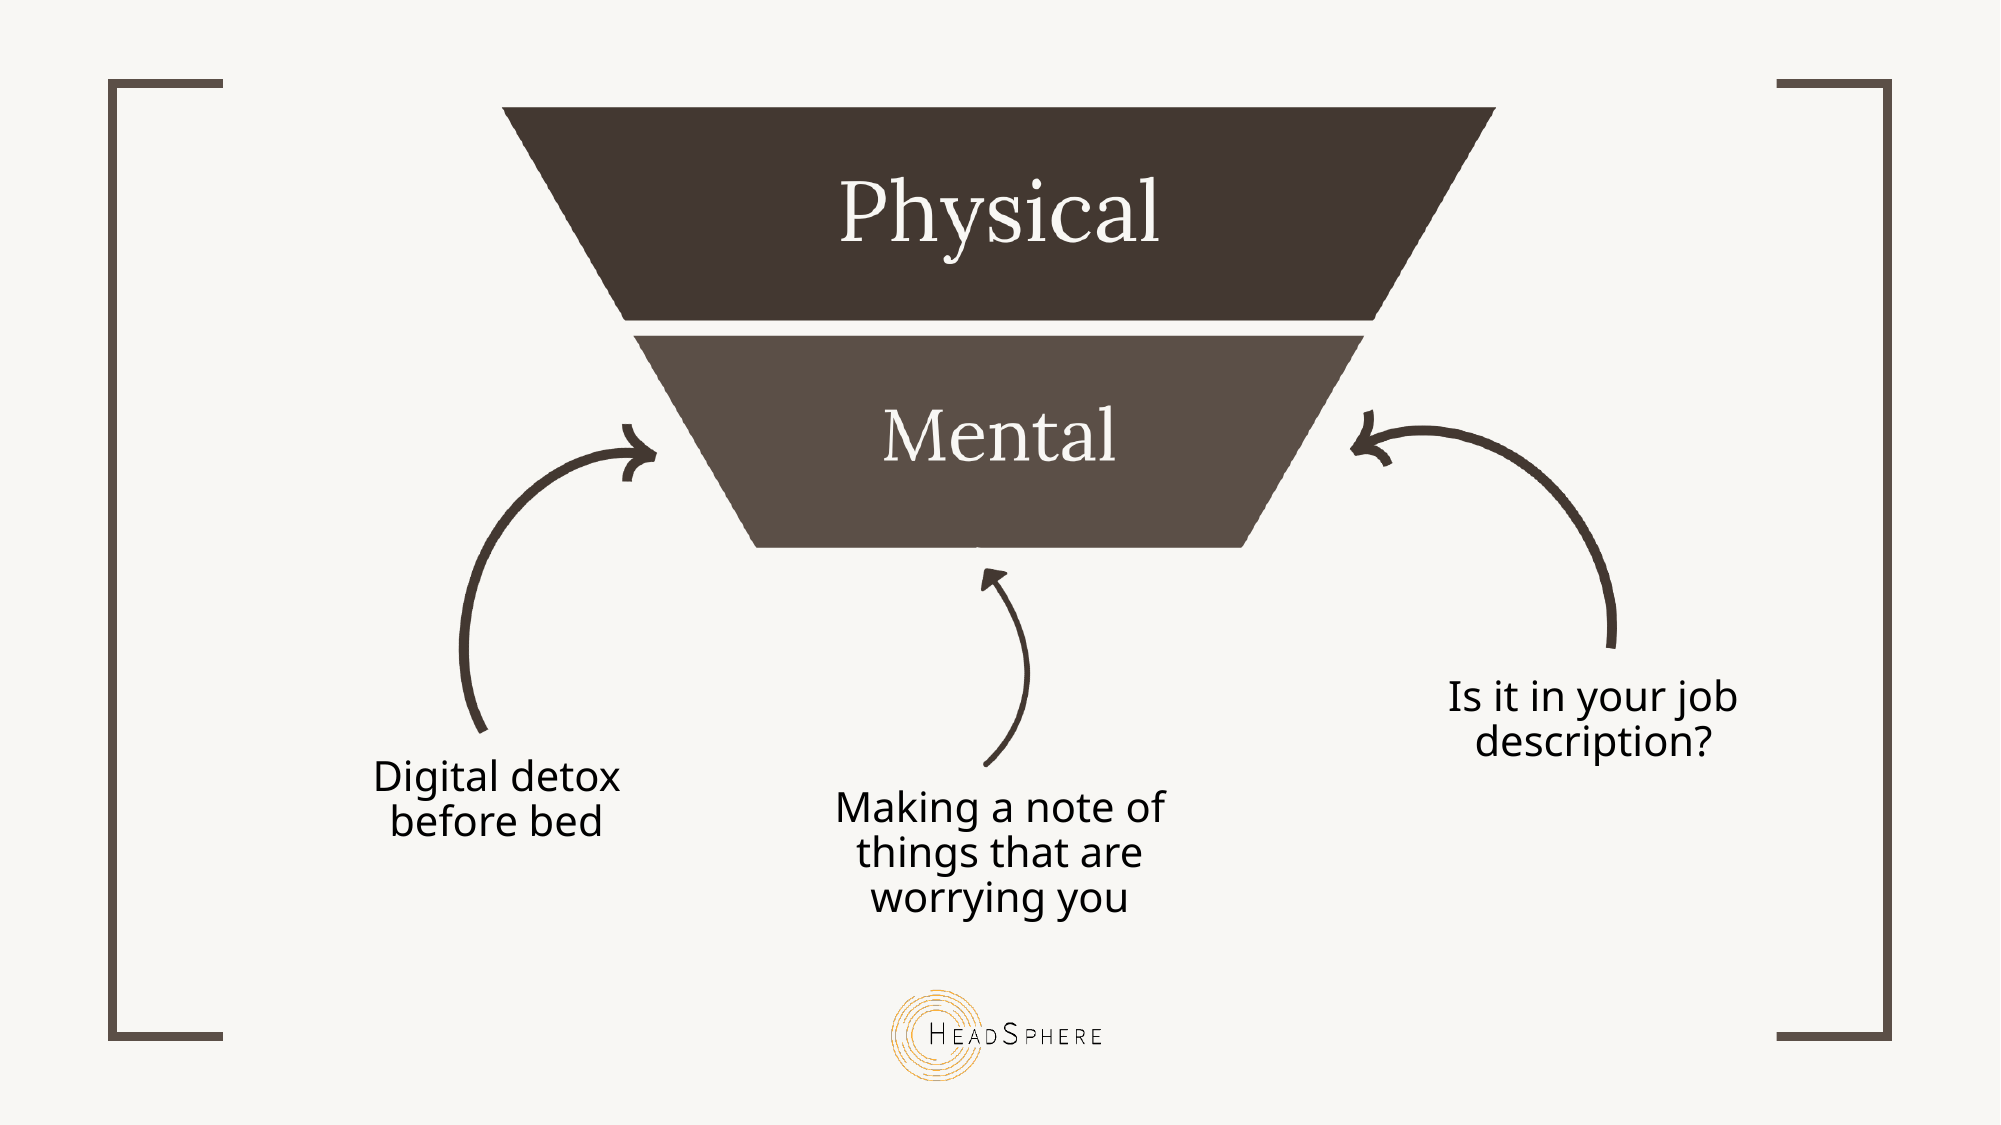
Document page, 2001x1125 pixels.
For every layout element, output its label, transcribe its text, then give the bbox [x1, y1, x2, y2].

picture [883, 972, 1117, 1098]
text_box Making a note of things that are worrying you [790, 778, 1210, 873]
text_box Digital detox before bed [317, 747, 676, 842]
picture [358, 91, 1688, 778]
text_box Is it in your job description? [1384, 668, 1803, 763]
